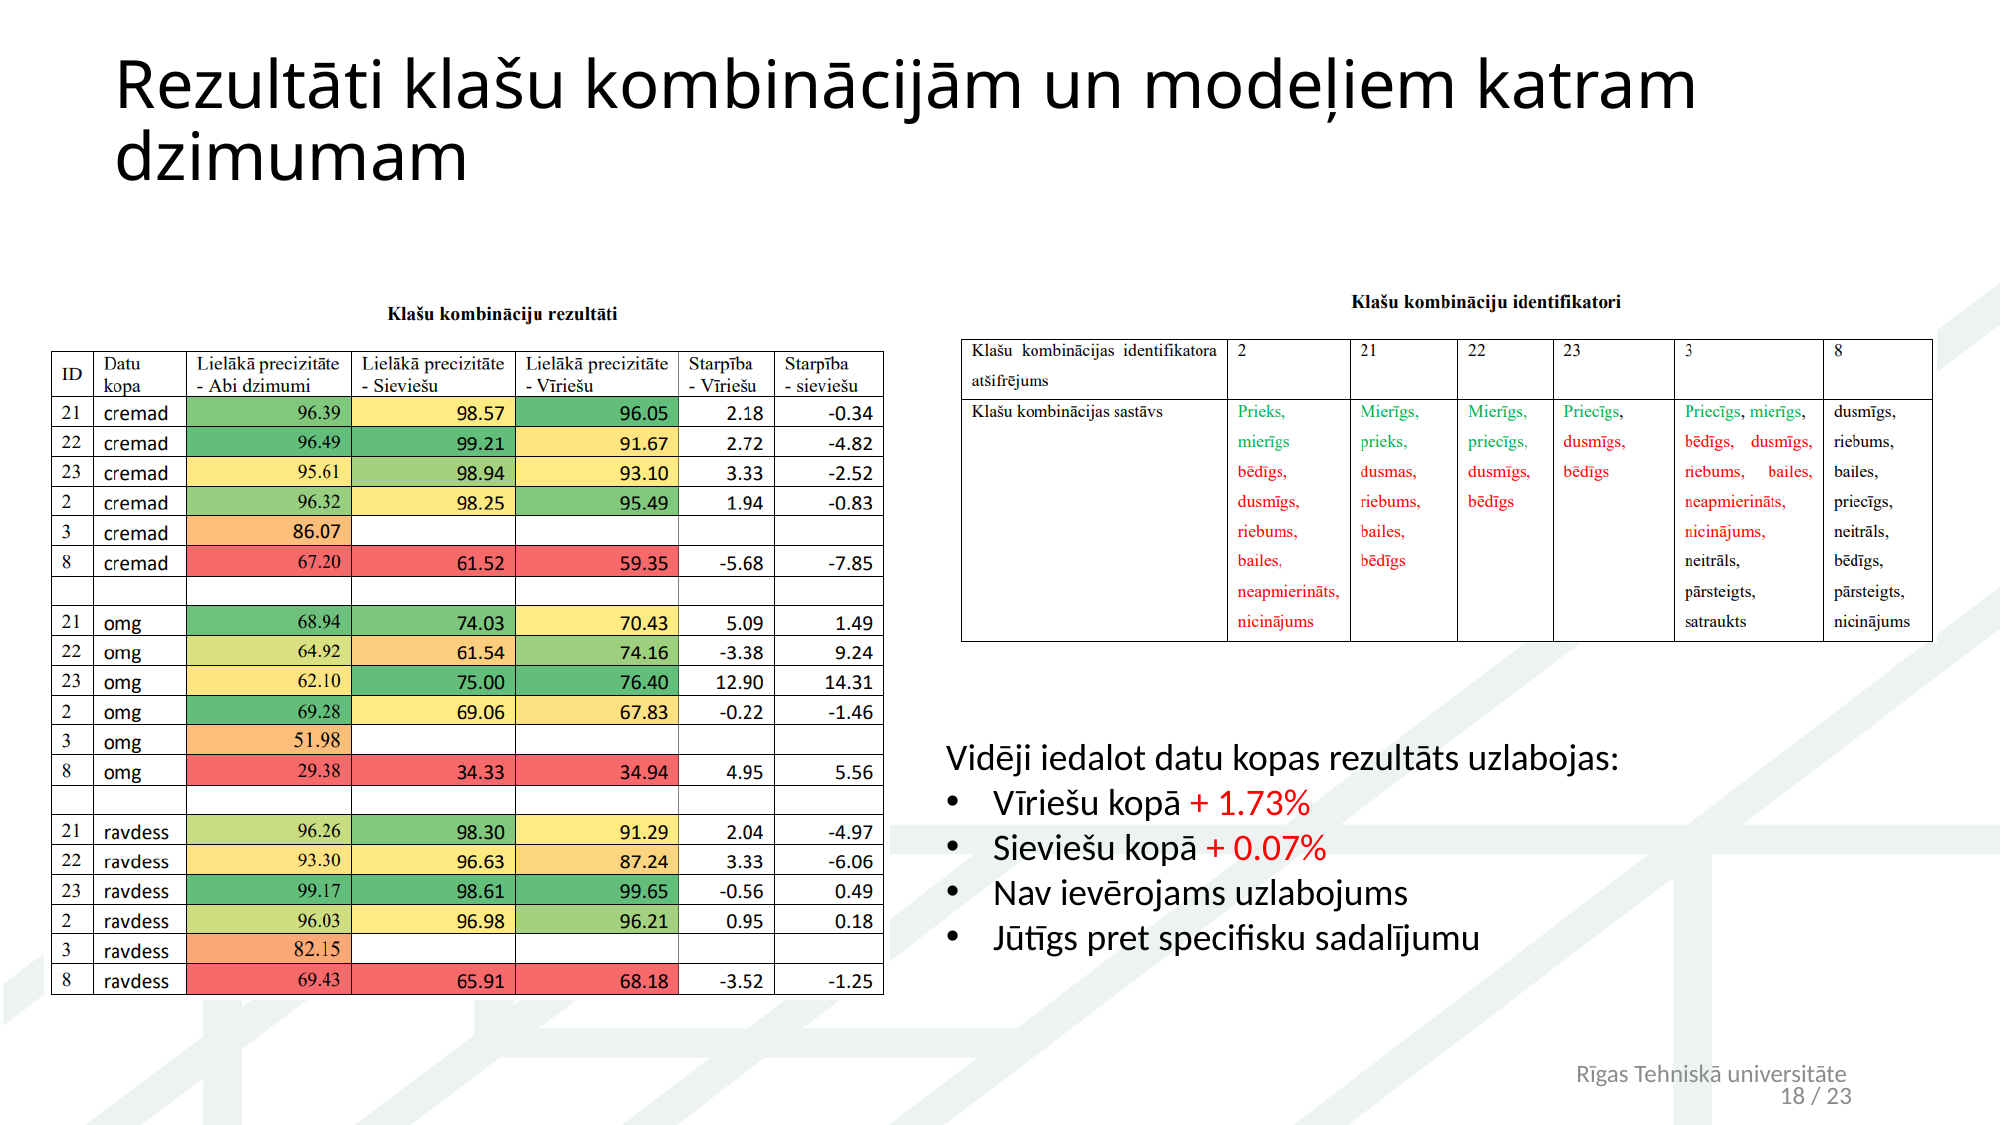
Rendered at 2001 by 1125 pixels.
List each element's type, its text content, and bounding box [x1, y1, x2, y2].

picture [0, 0, 2000, 1125]
slide_number Rīgas Tehniskā universitāte [1412, 1042, 1863, 1103]
text_box Vidēji iedalot datu kopas rezultāts uzlabojas: Vīriešu kopā + 1.73% Sieviešu kopā + 0.07% Nav ievērojams uzlabojums Jūtīgs pret specifisku sadalījumu [931, 725, 1937, 966]
title Rezultāti klašu kombinācijām un modeļiem katram dzimumam [99, 59, 1900, 187]
text_box 18 / 23 [1754, 1065, 1868, 1125]
